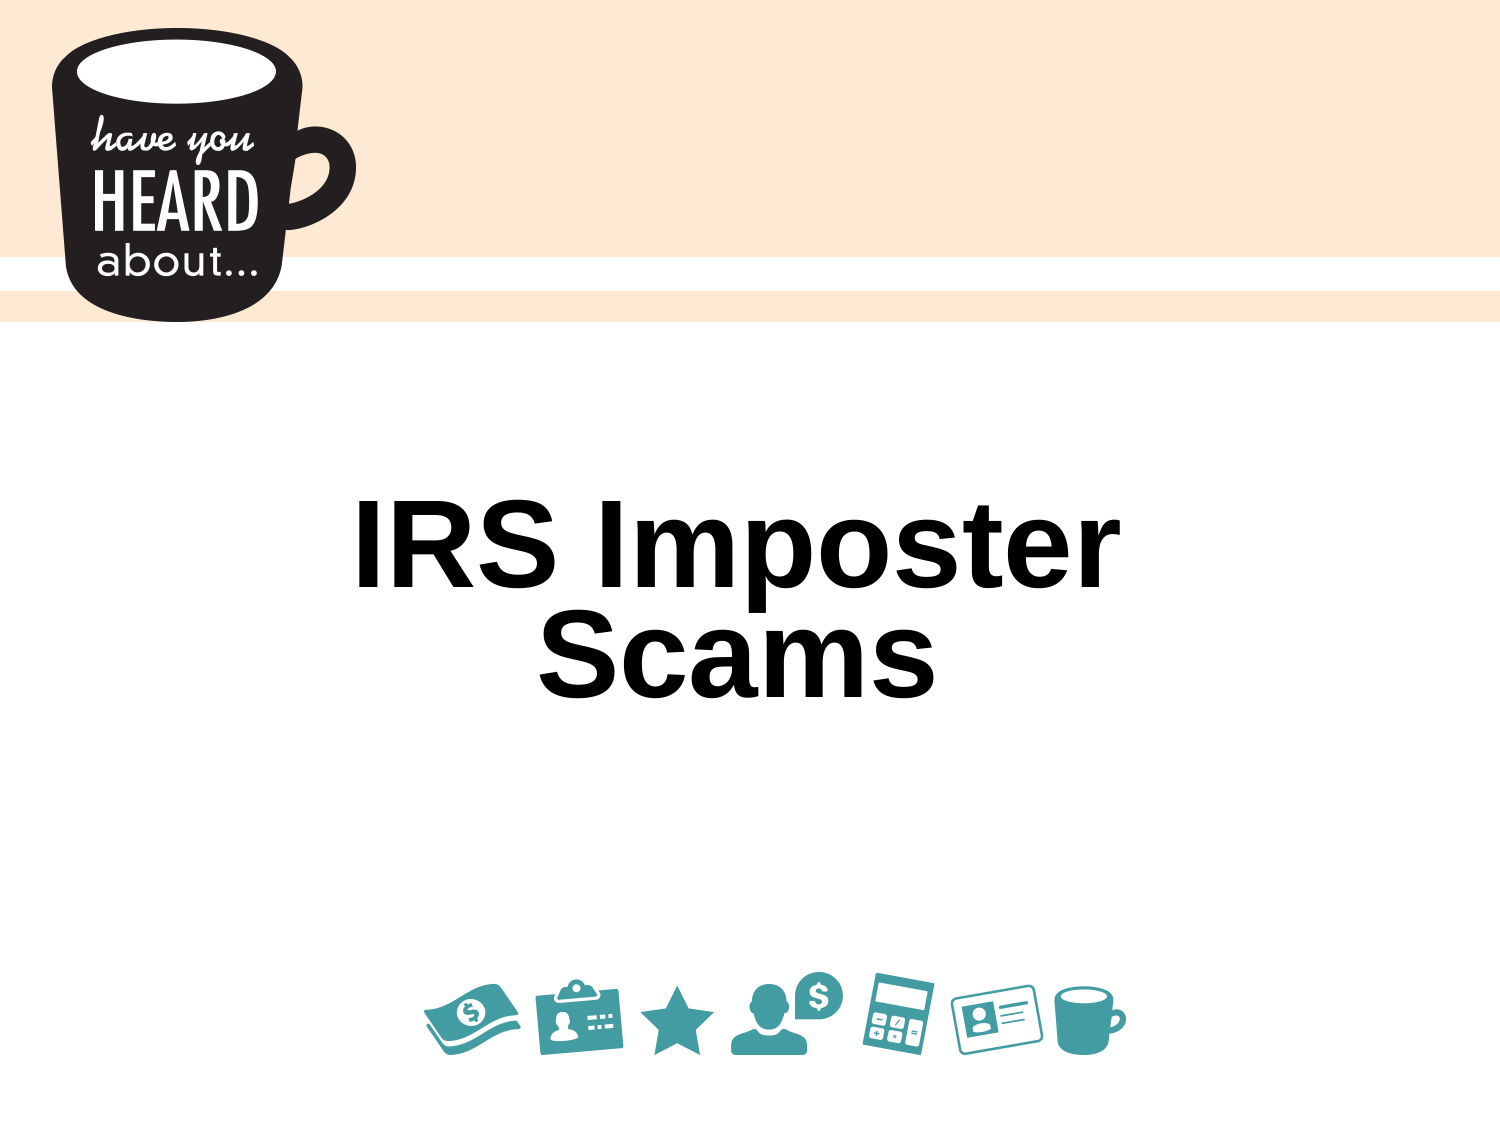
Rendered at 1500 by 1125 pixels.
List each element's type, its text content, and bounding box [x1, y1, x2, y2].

title IRS Imposter Scams [150, 350, 1325, 875]
picture [0, 0, 1500, 1125]
